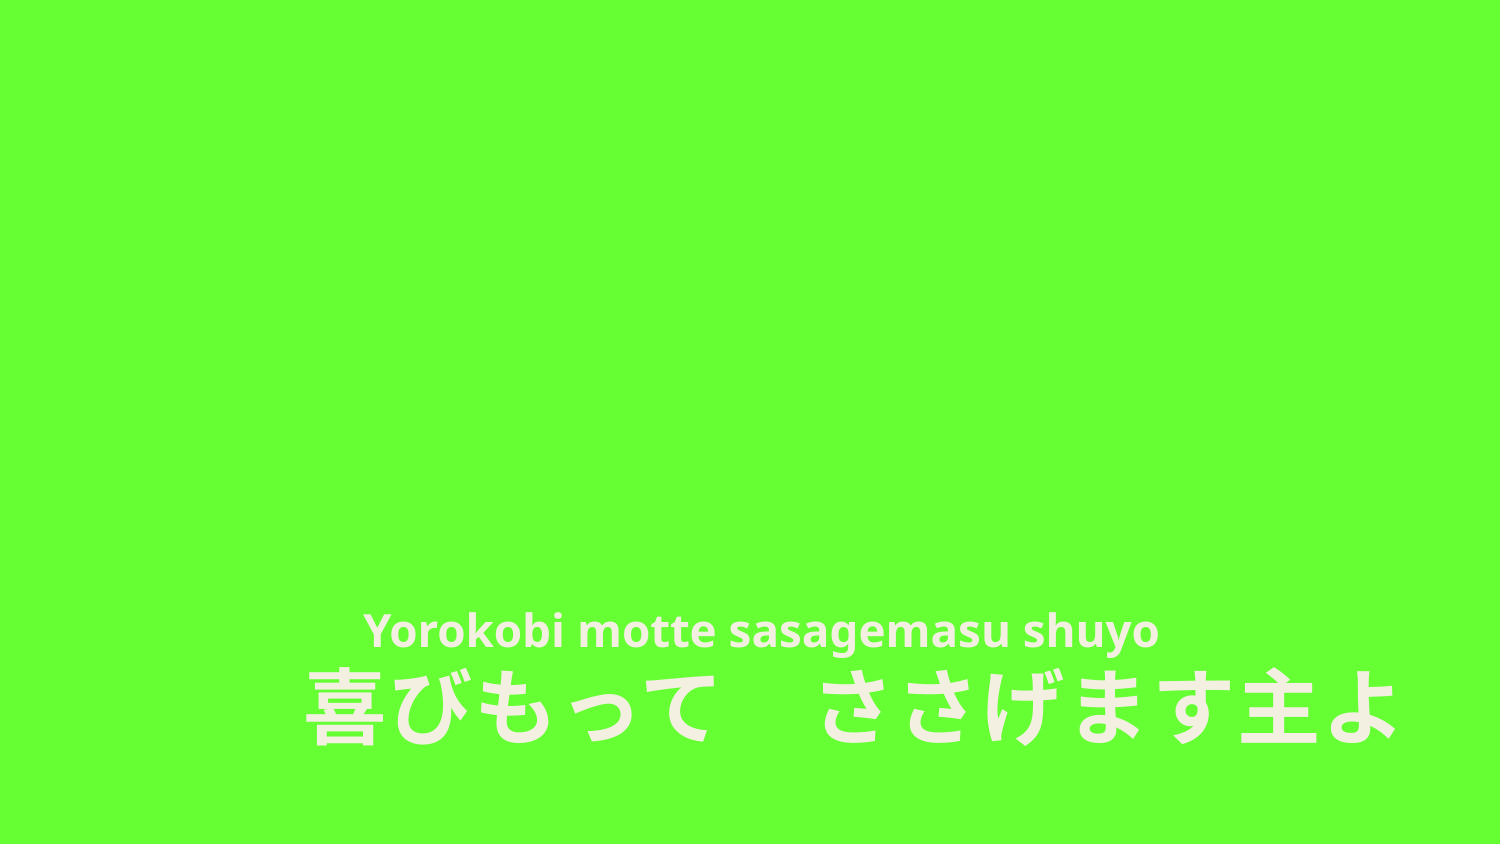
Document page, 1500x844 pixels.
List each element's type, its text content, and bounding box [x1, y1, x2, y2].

text_box Yorokobi motte sasagemasu shuyo [348, 587, 1500, 665]
text_box 喜びもって ささげます主よ [289, 622, 1500, 763]
